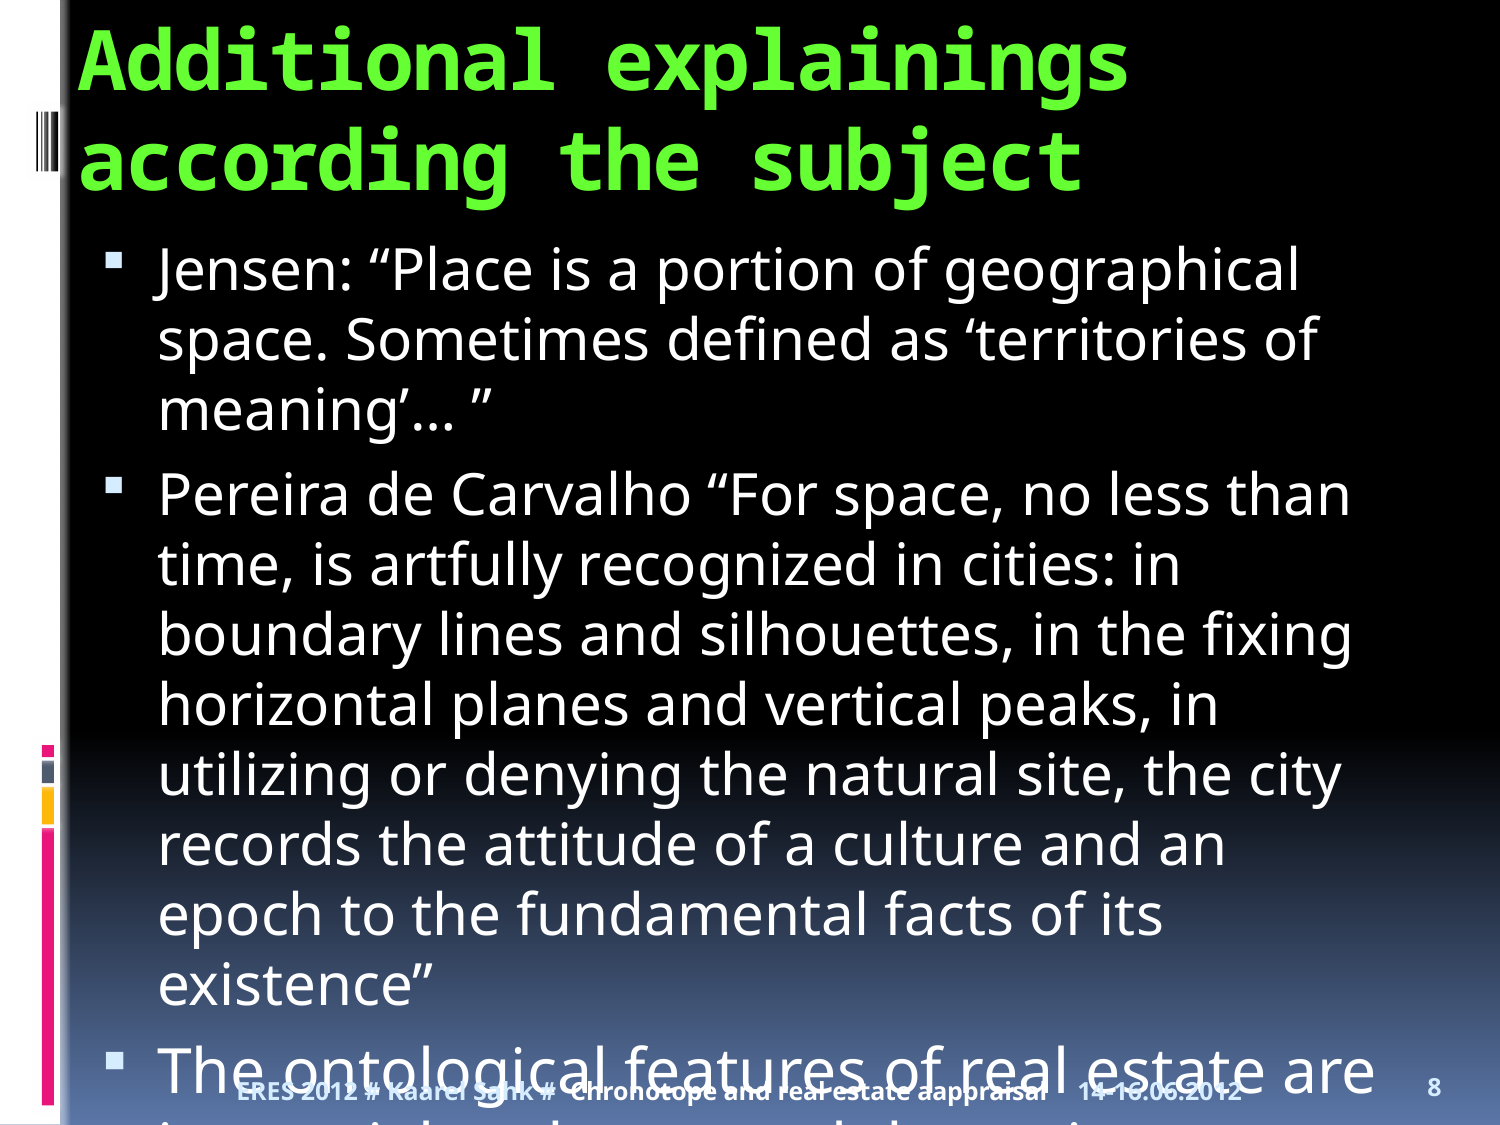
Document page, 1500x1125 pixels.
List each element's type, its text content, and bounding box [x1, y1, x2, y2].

title Additional explainings according the subject [62, 0, 1500, 150]
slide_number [1063, 1052, 1412, 1113]
footer ERES 2012 # Kaarel Sahk # Chronotope and real estate aappraisal [150, 1052, 1063, 1113]
slide_number 8 [1412, 1052, 1488, 1113]
list Jensen: “Place is a portion of geographical space. Sometimes defined as ‘territories of meaning’… ” Pereira de Carvalho “For space, no less than time, is artfully recognized in cities: in boundary lines and silhouettes, in the fixing horizontal planes and vertical peaks, in utilizing or denying the natural site, the city records the attitude of a culture and an epoch to the fundamental facts of its existence” The ontological features of real estate are its spatial and temporal dynamics [75, 224, 1425, 1043]
